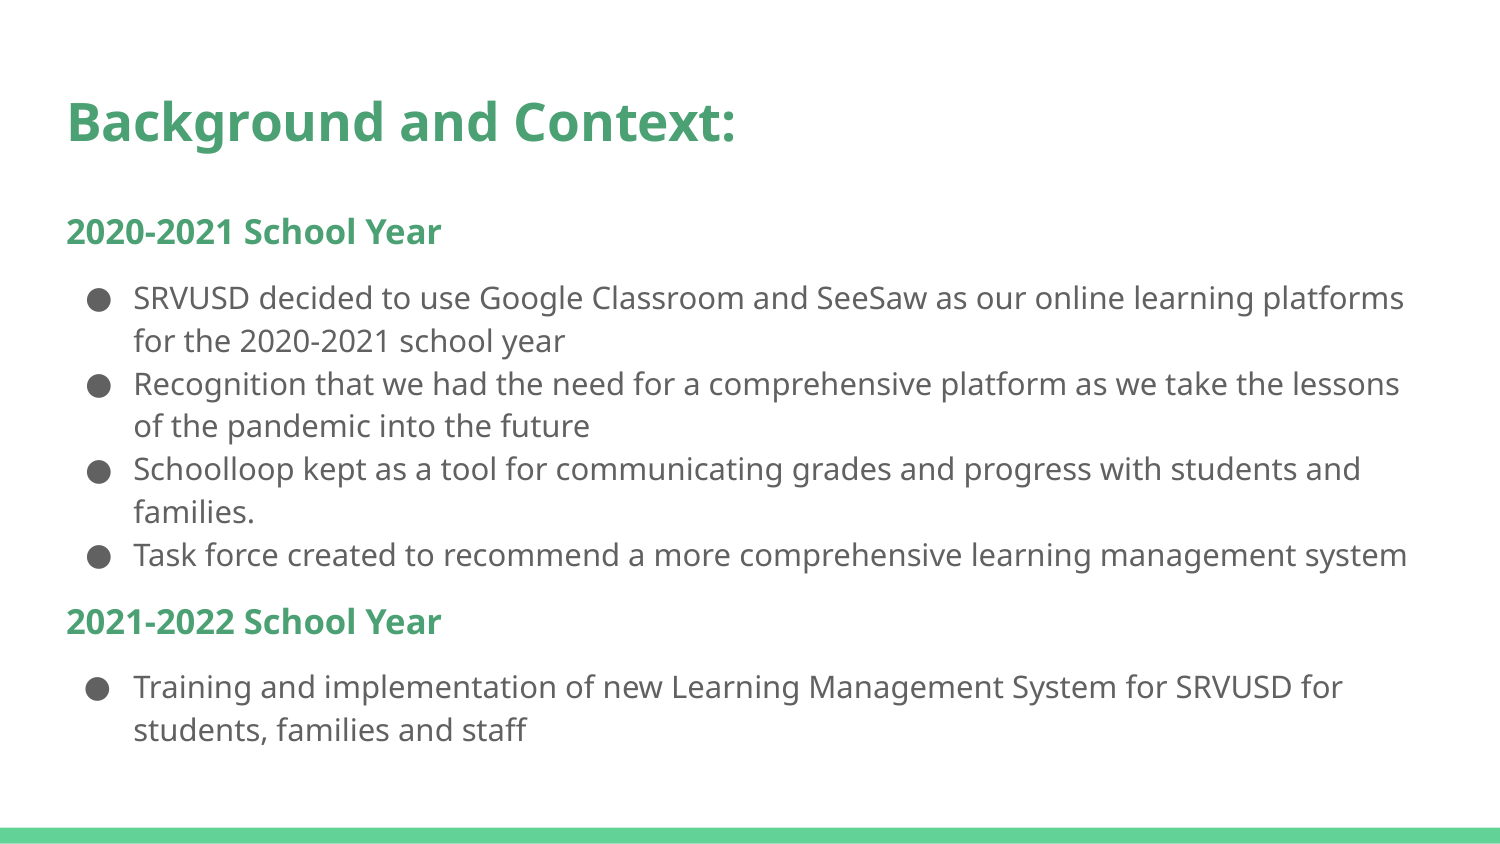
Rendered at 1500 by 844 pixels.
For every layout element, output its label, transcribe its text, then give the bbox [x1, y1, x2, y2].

list 2020-2021 School Year SRVUSD decided to use Google Classroom and SeeSaw as our online learning platforms for the 2020-2021 school year Recognition that we had the need for a comprehensive platform as we take the lessons of the pandemic into the future Schoolloop kept as a tool for communicating grades and progress with students and families. Task force created to recommend a more comprehensive learning management system 2021-2022 School Year Training and implementation of new Learning Management System for SRVUSD for students, families and staff [51, 189, 1449, 793]
title Background and Context: [51, 72, 1449, 167]
